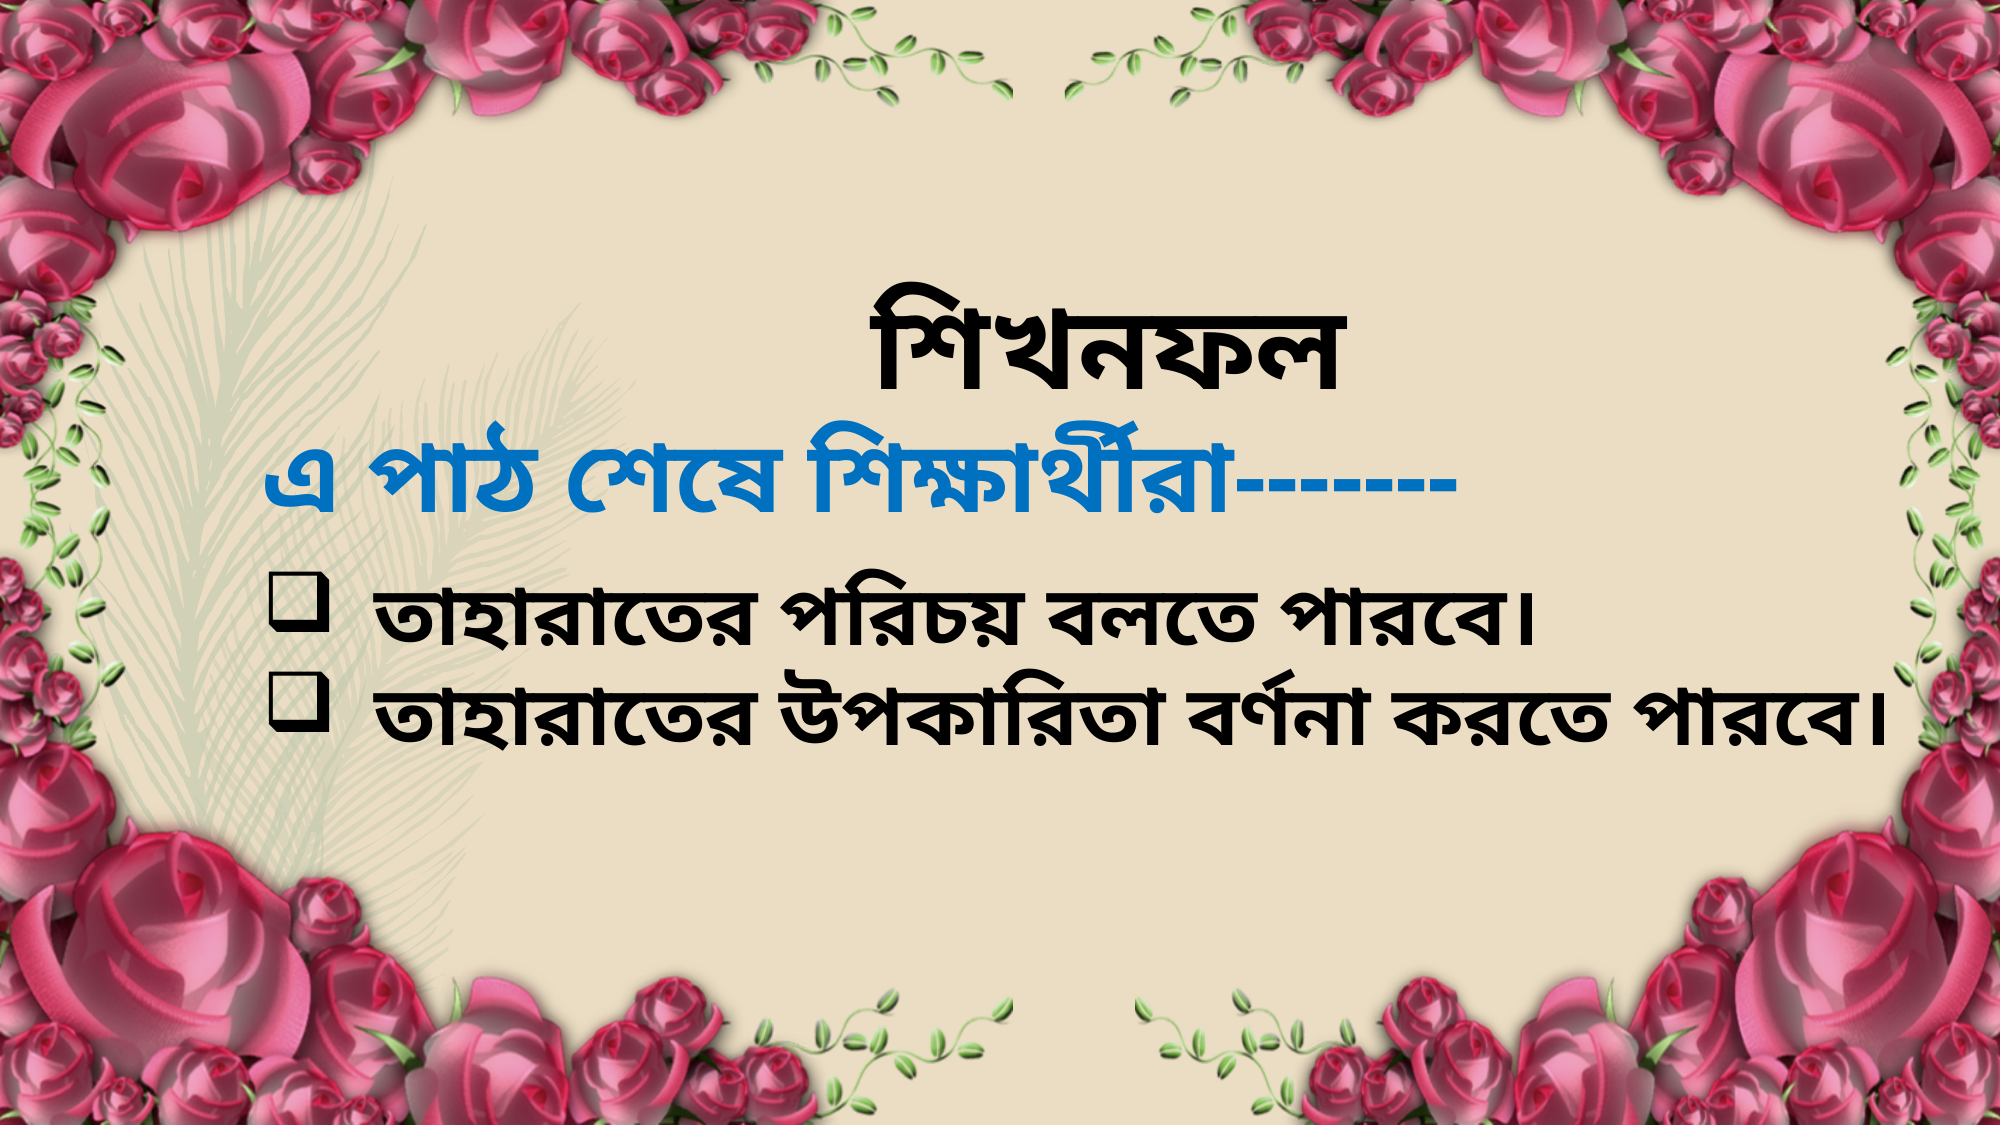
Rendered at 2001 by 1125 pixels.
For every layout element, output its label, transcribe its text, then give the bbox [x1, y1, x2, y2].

picture [0, 0, 1013, 1125]
picture [1064, 0, 2000, 1125]
text_box শিখনফল এ পাঠ শেষে শিক্ষার্থীরা------- তাহারাতের পরিচয় বলতে পারবে। তাহারাতের উপকারিতা বর্ণনা করতে পারবে। [1013, 264, 1134, 771]
